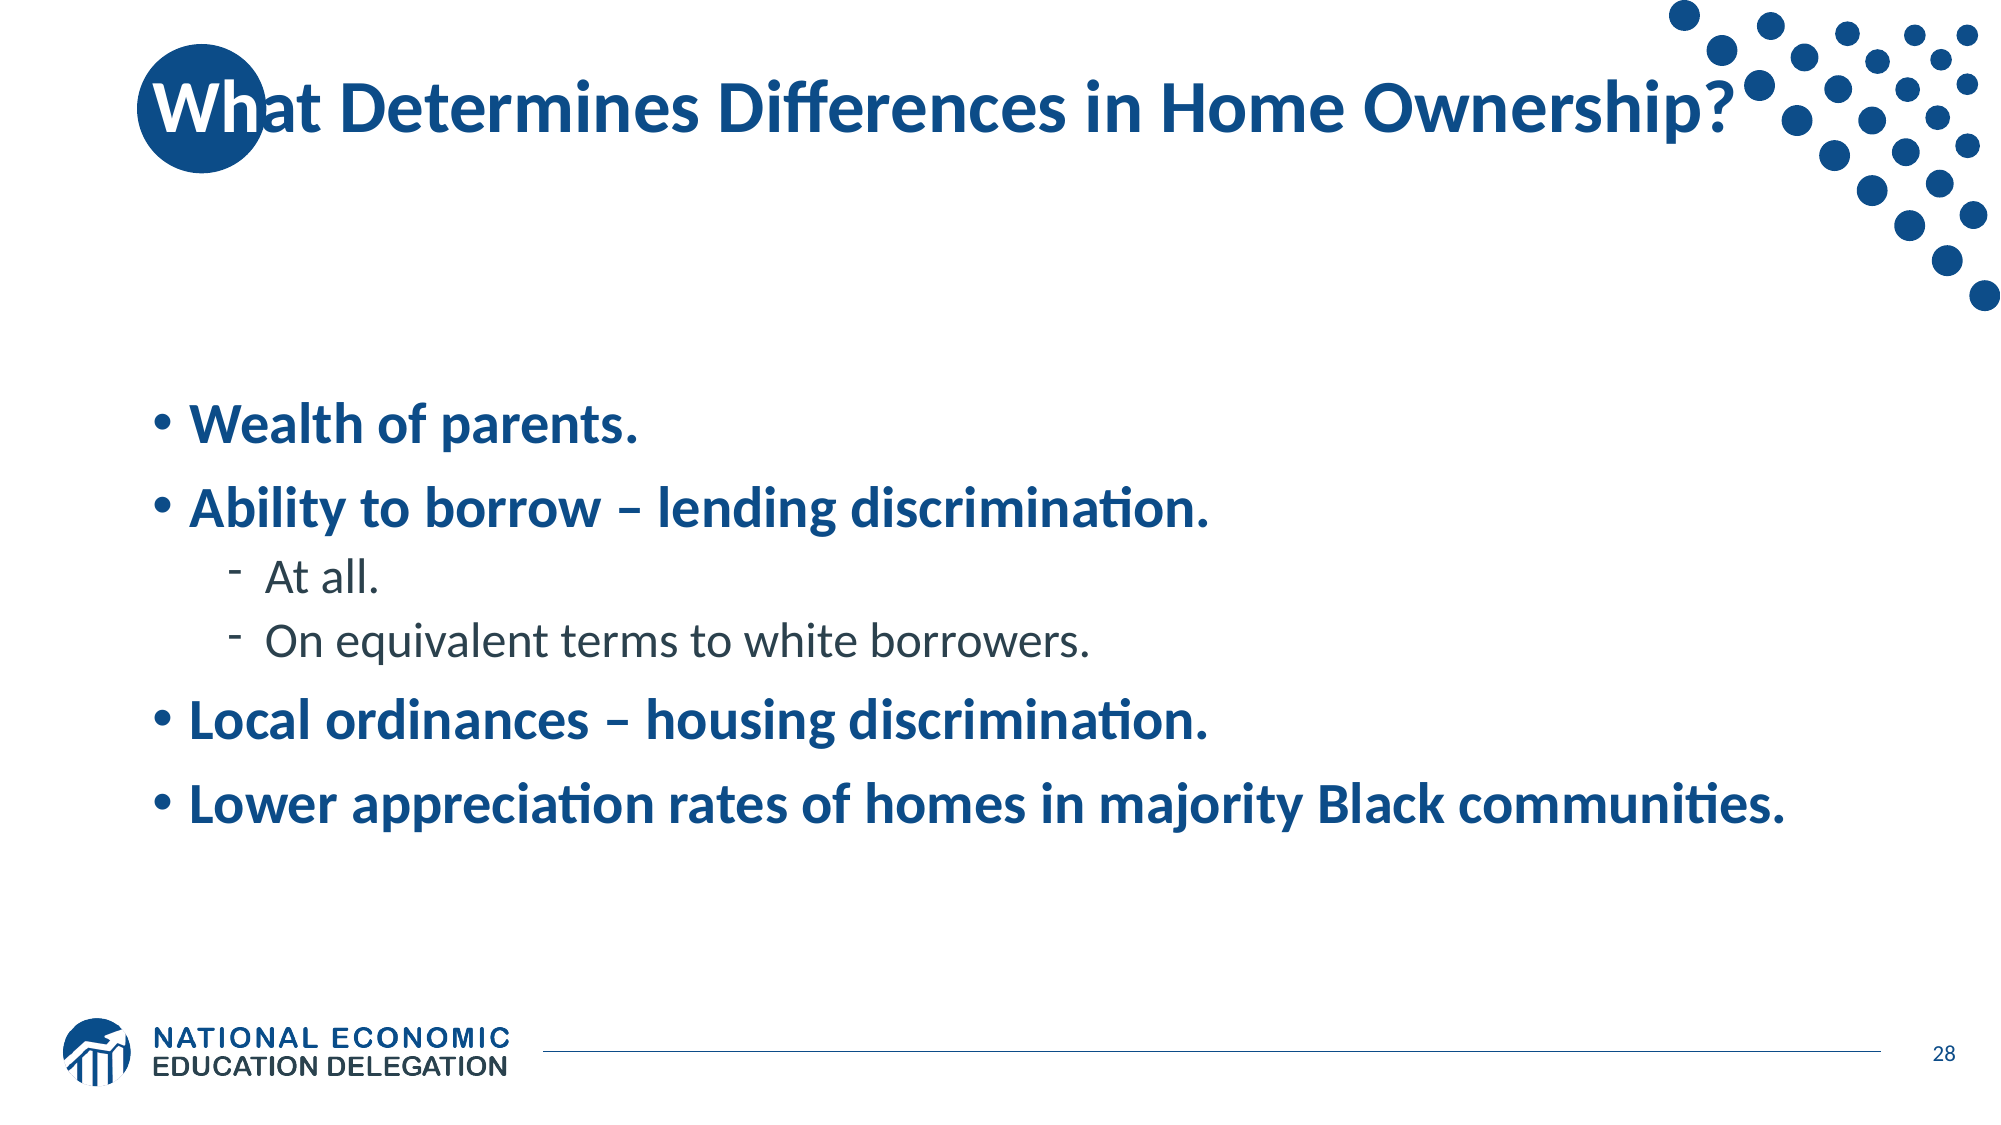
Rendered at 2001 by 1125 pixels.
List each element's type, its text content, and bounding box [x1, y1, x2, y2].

list Wealth of parents. Ability to borrow – lending discrimination. At all. On equivalent terms to white borrowers. Local ordinances – housing discrimination. Lower appreciation rates of homes in majority Black communities. [137, 257, 1863, 972]
slide_number 28 [1521, 1022, 1972, 1082]
title What Determines Differences in Home Ownership? [137, 0, 1863, 218]
picture [55, 1013, 520, 1091]
